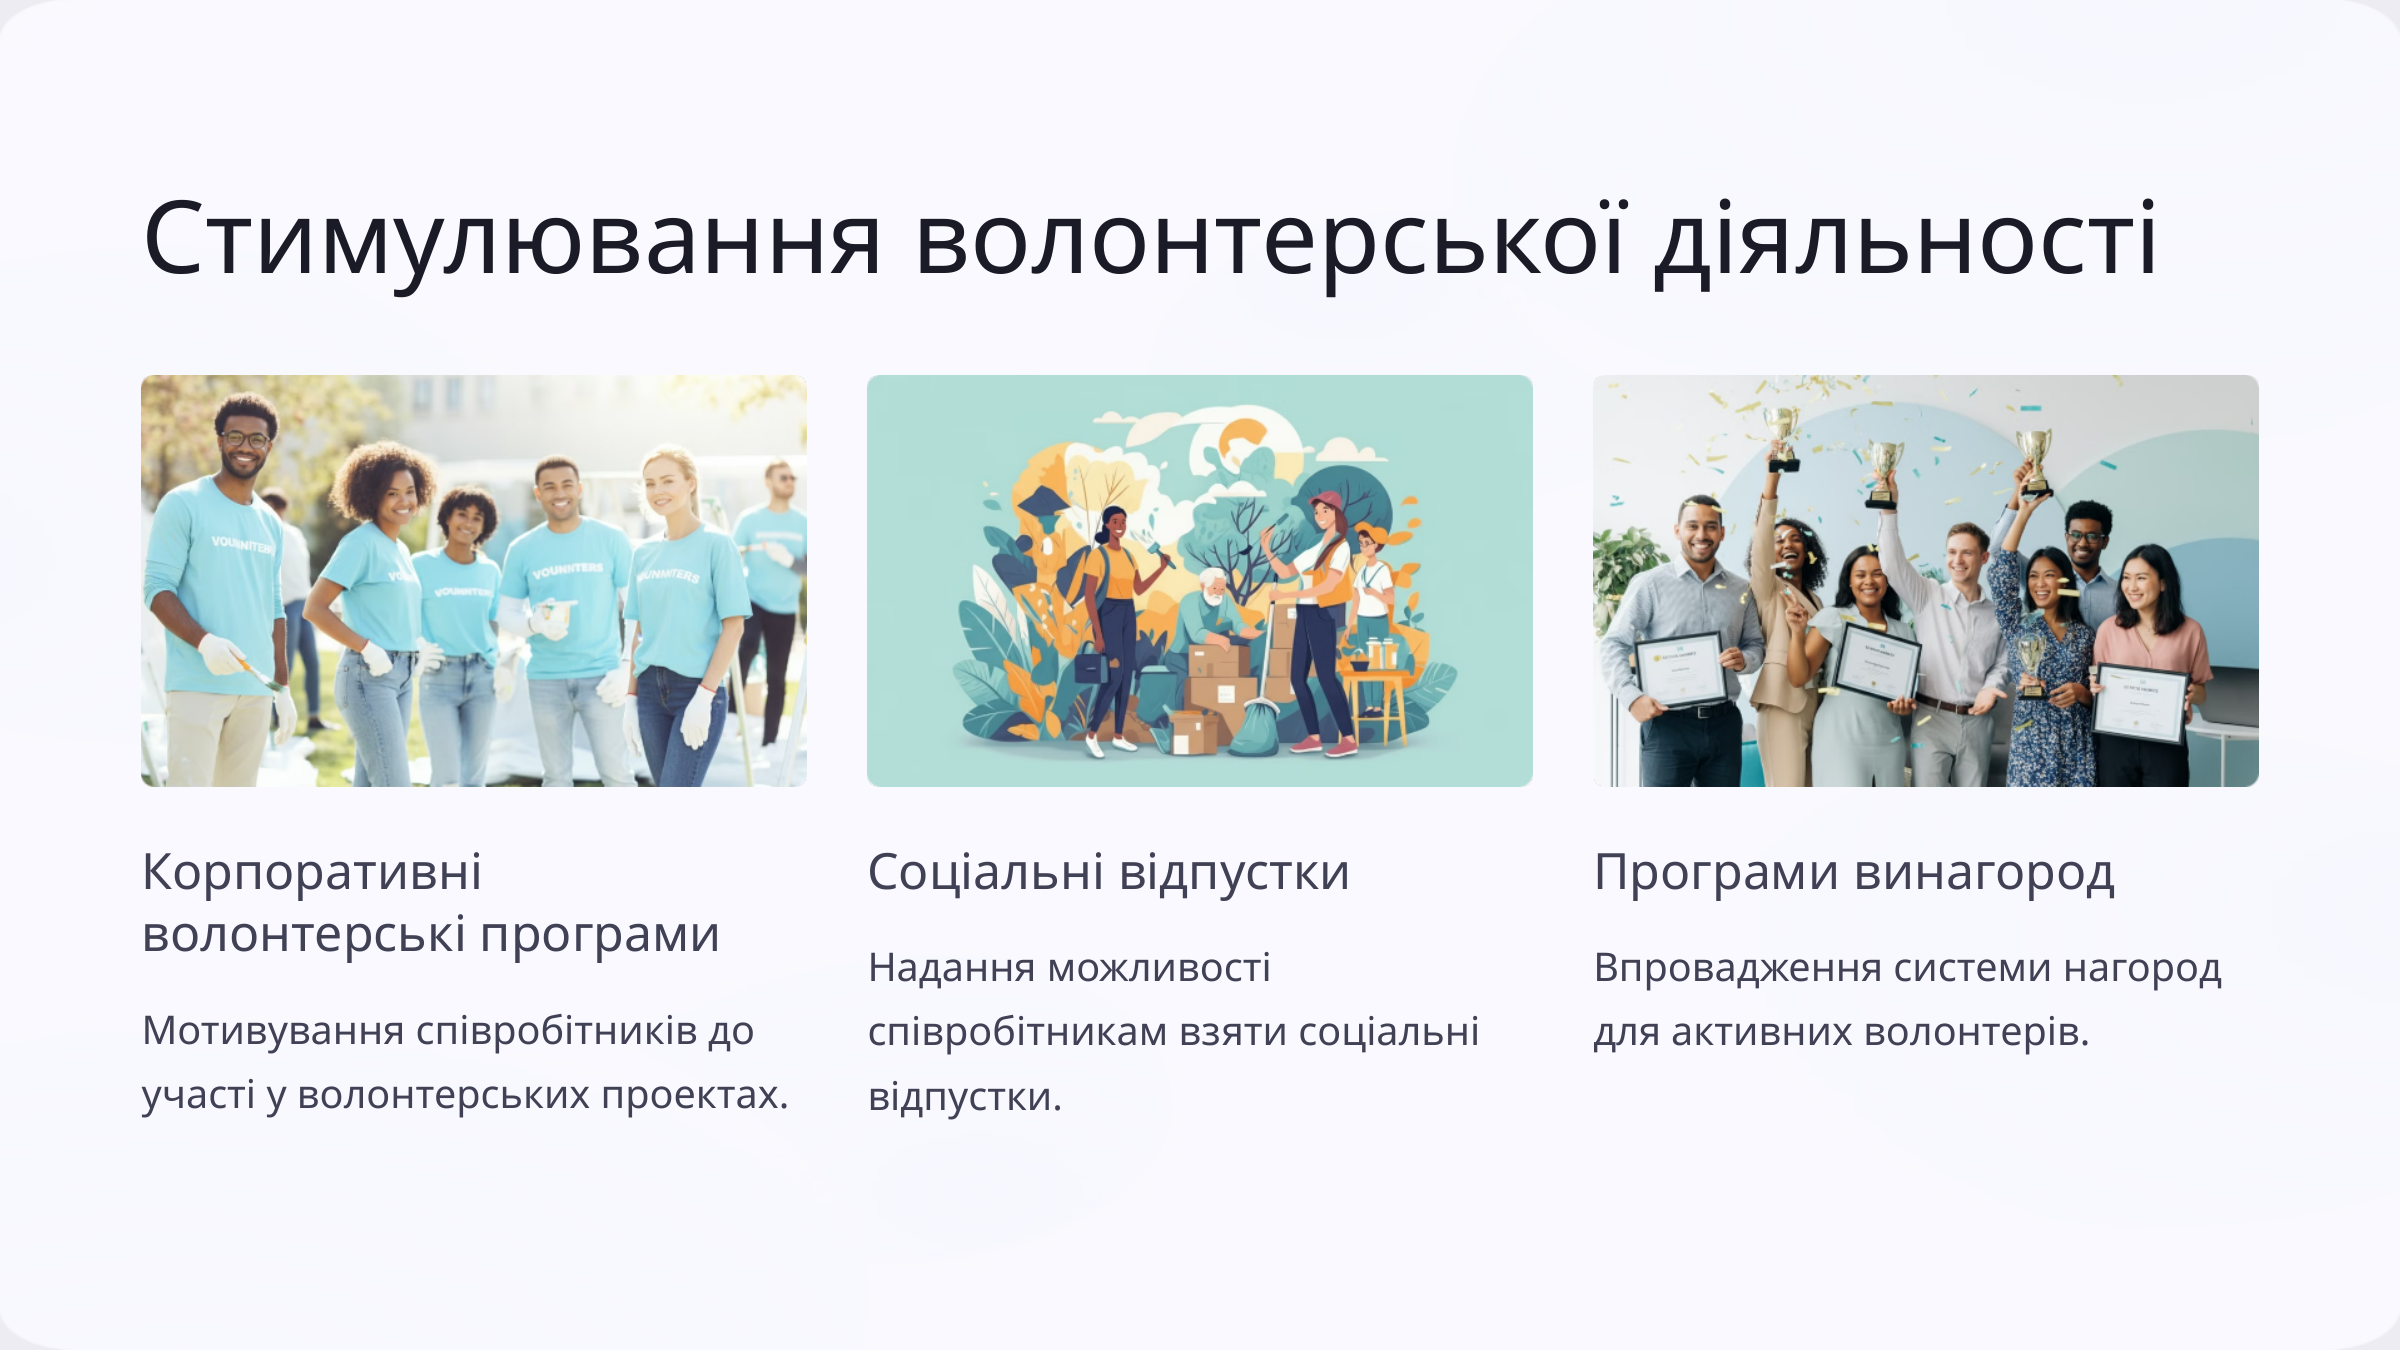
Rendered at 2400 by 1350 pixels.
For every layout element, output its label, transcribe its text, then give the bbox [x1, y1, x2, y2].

picture [1593, 375, 2259, 787]
text_box Програми винагород [1593, 836, 2116, 901]
text_box Впровадження системи нагород для активних волонтерів. [1593, 924, 2259, 1119]
picture [141, 375, 807, 787]
text_box Соціальні відпустки [867, 836, 1374, 901]
text_box Мотивування співробітників до участі у волонтерських проектах. [141, 987, 807, 1183]
text_box Надання можливості співробітникам взяти соціальні відпустки. [867, 924, 1533, 1119]
text_box Корпоративні волонтерські програми [141, 836, 807, 964]
picture [867, 375, 1533, 787]
text_box Стимулювання волонтерської діяльності [141, 167, 2158, 295]
